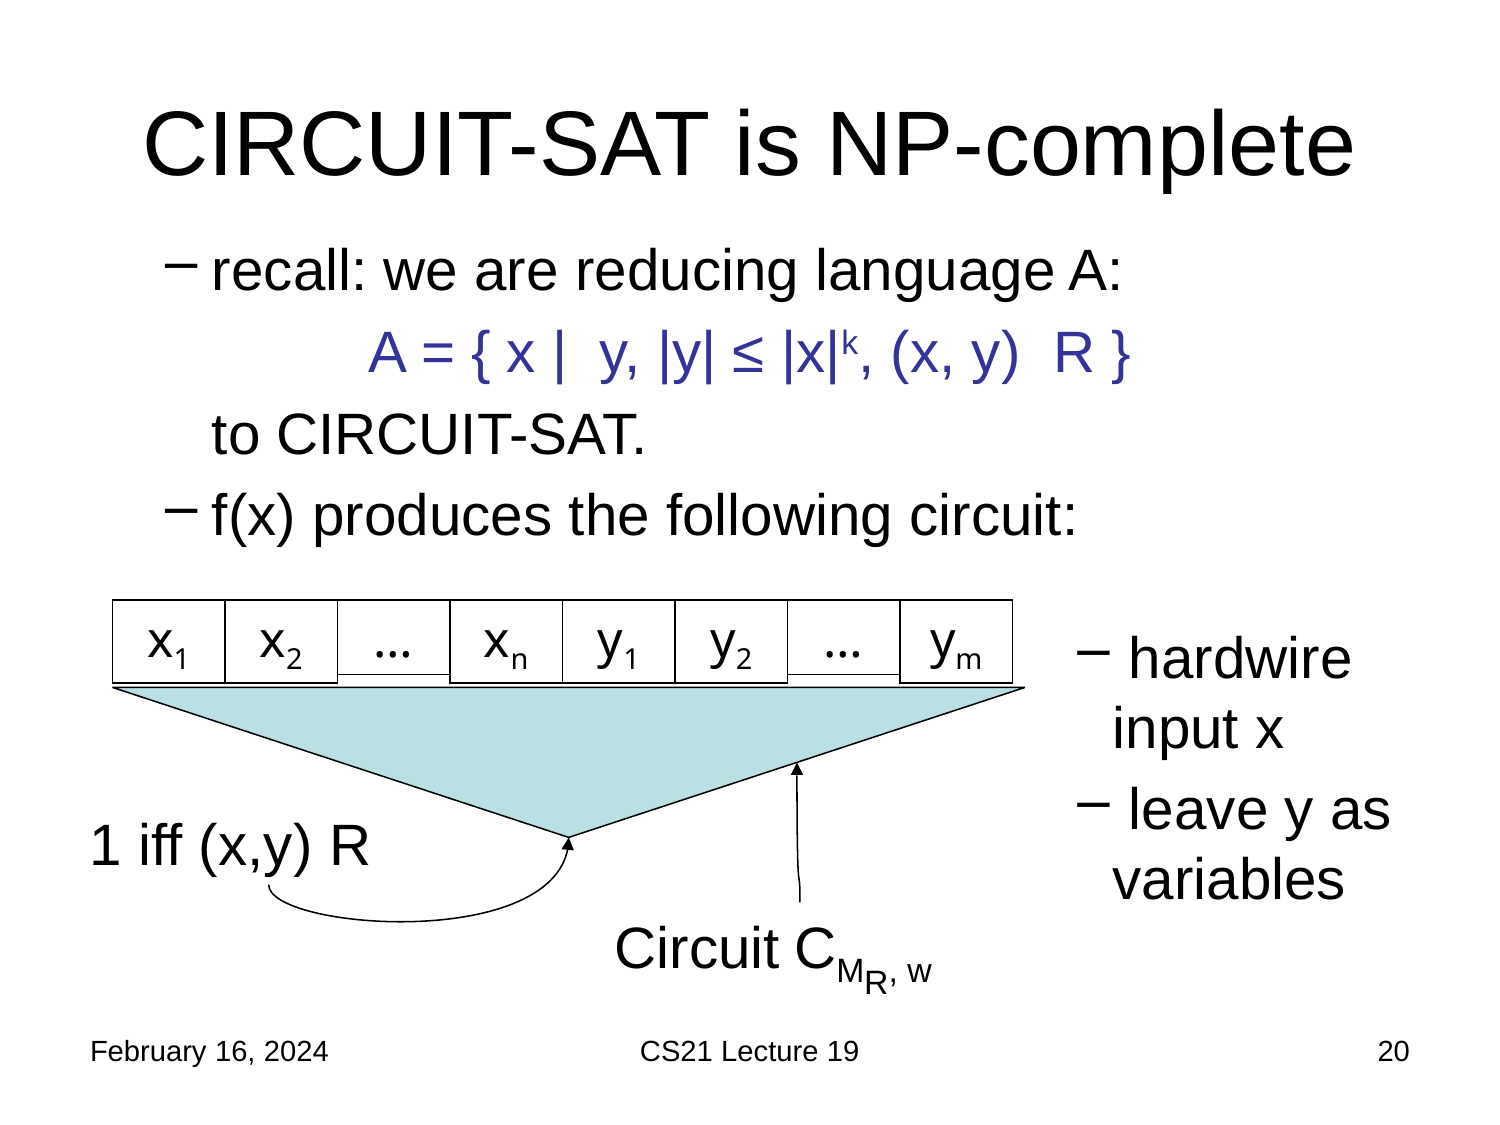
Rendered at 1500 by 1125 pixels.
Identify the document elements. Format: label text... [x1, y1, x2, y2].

text_box [112, 687, 1025, 838]
text_box Circuit CMR, w [600, 902, 1000, 1009]
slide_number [74, 1024, 426, 1103]
text_box x2 [225, 599, 338, 683]
text_box hardwire input x leave y as variables [1062, 612, 1438, 919]
text_box ym [900, 599, 1013, 683]
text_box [728, 830, 869, 835]
text_box y1 [562, 599, 675, 683]
text_box xn [450, 599, 562, 683]
text_box x1 [112, 599, 225, 683]
text_box … [787, 599, 900, 675]
slide_number 20 [1074, 1024, 1426, 1103]
text_box y2 [675, 599, 788, 683]
title CIRCUIT-SAT is NP-complete [75, 45, 1425, 233]
footer CS21 Lecture 19 [512, 1024, 988, 1103]
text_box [394, 711, 444, 1012]
text_box … [337, 599, 450, 675]
